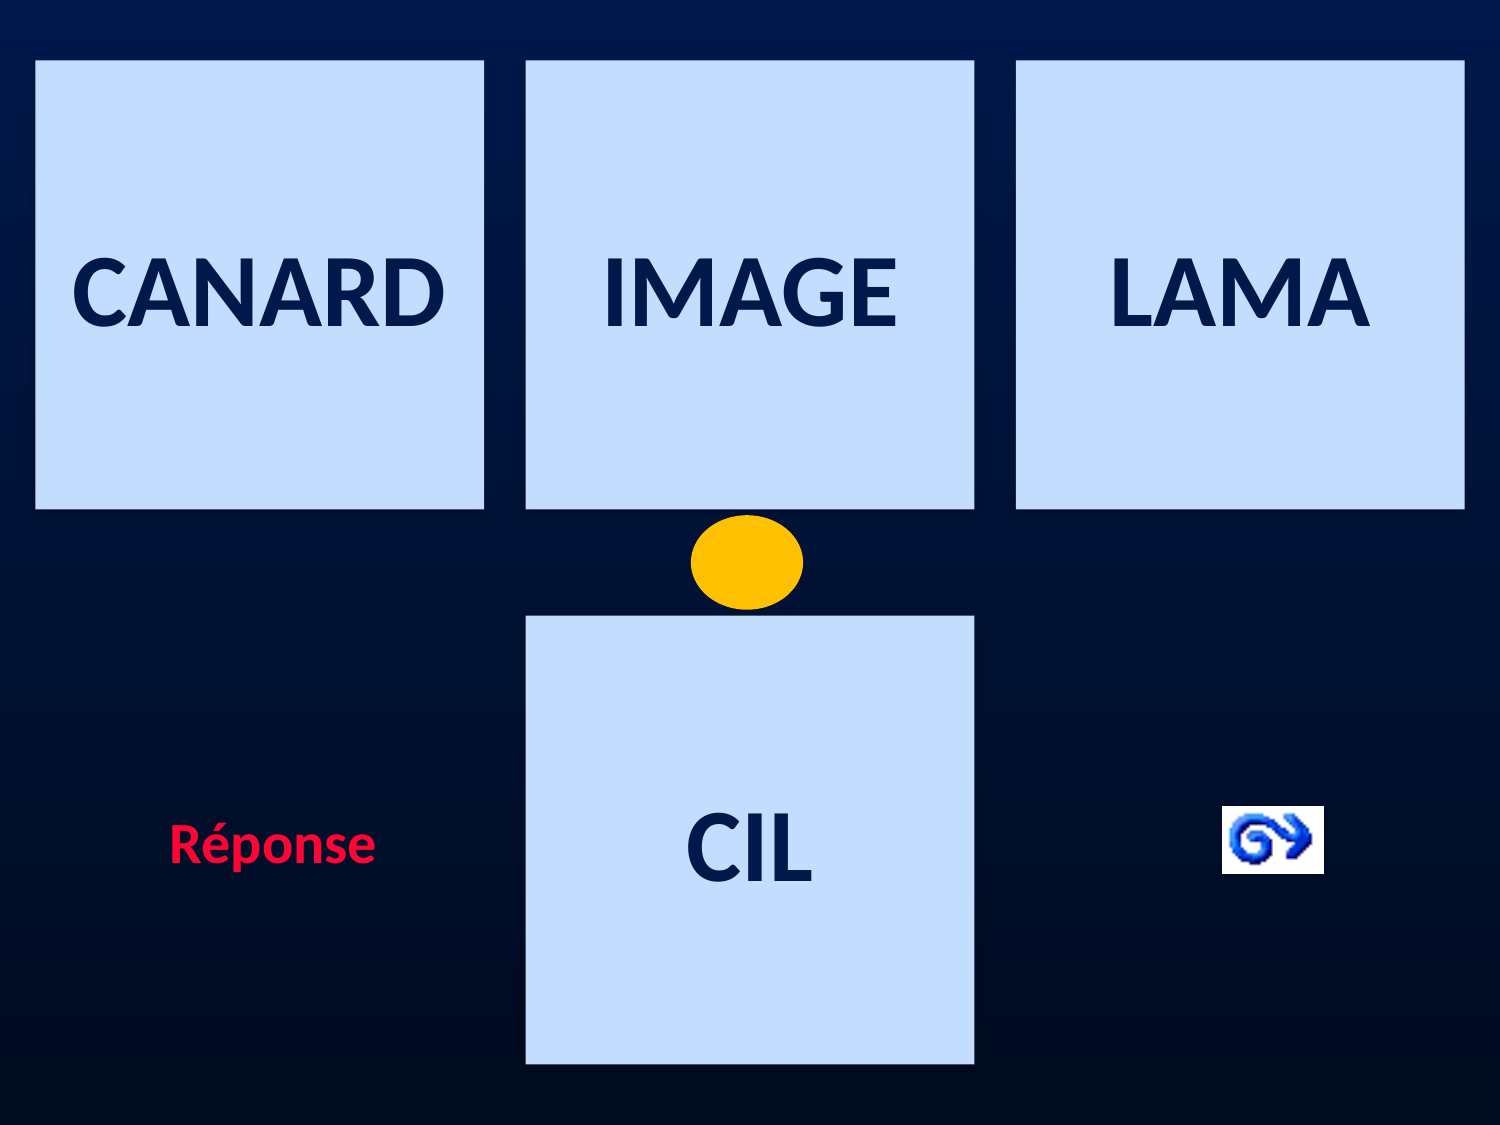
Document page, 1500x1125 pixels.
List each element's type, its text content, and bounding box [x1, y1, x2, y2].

text_box [0, 0, 1500, 1125]
picture [1222, 806, 1324, 874]
text_box Réponse [154, 797, 393, 883]
text_box [688, 513, 806, 612]
